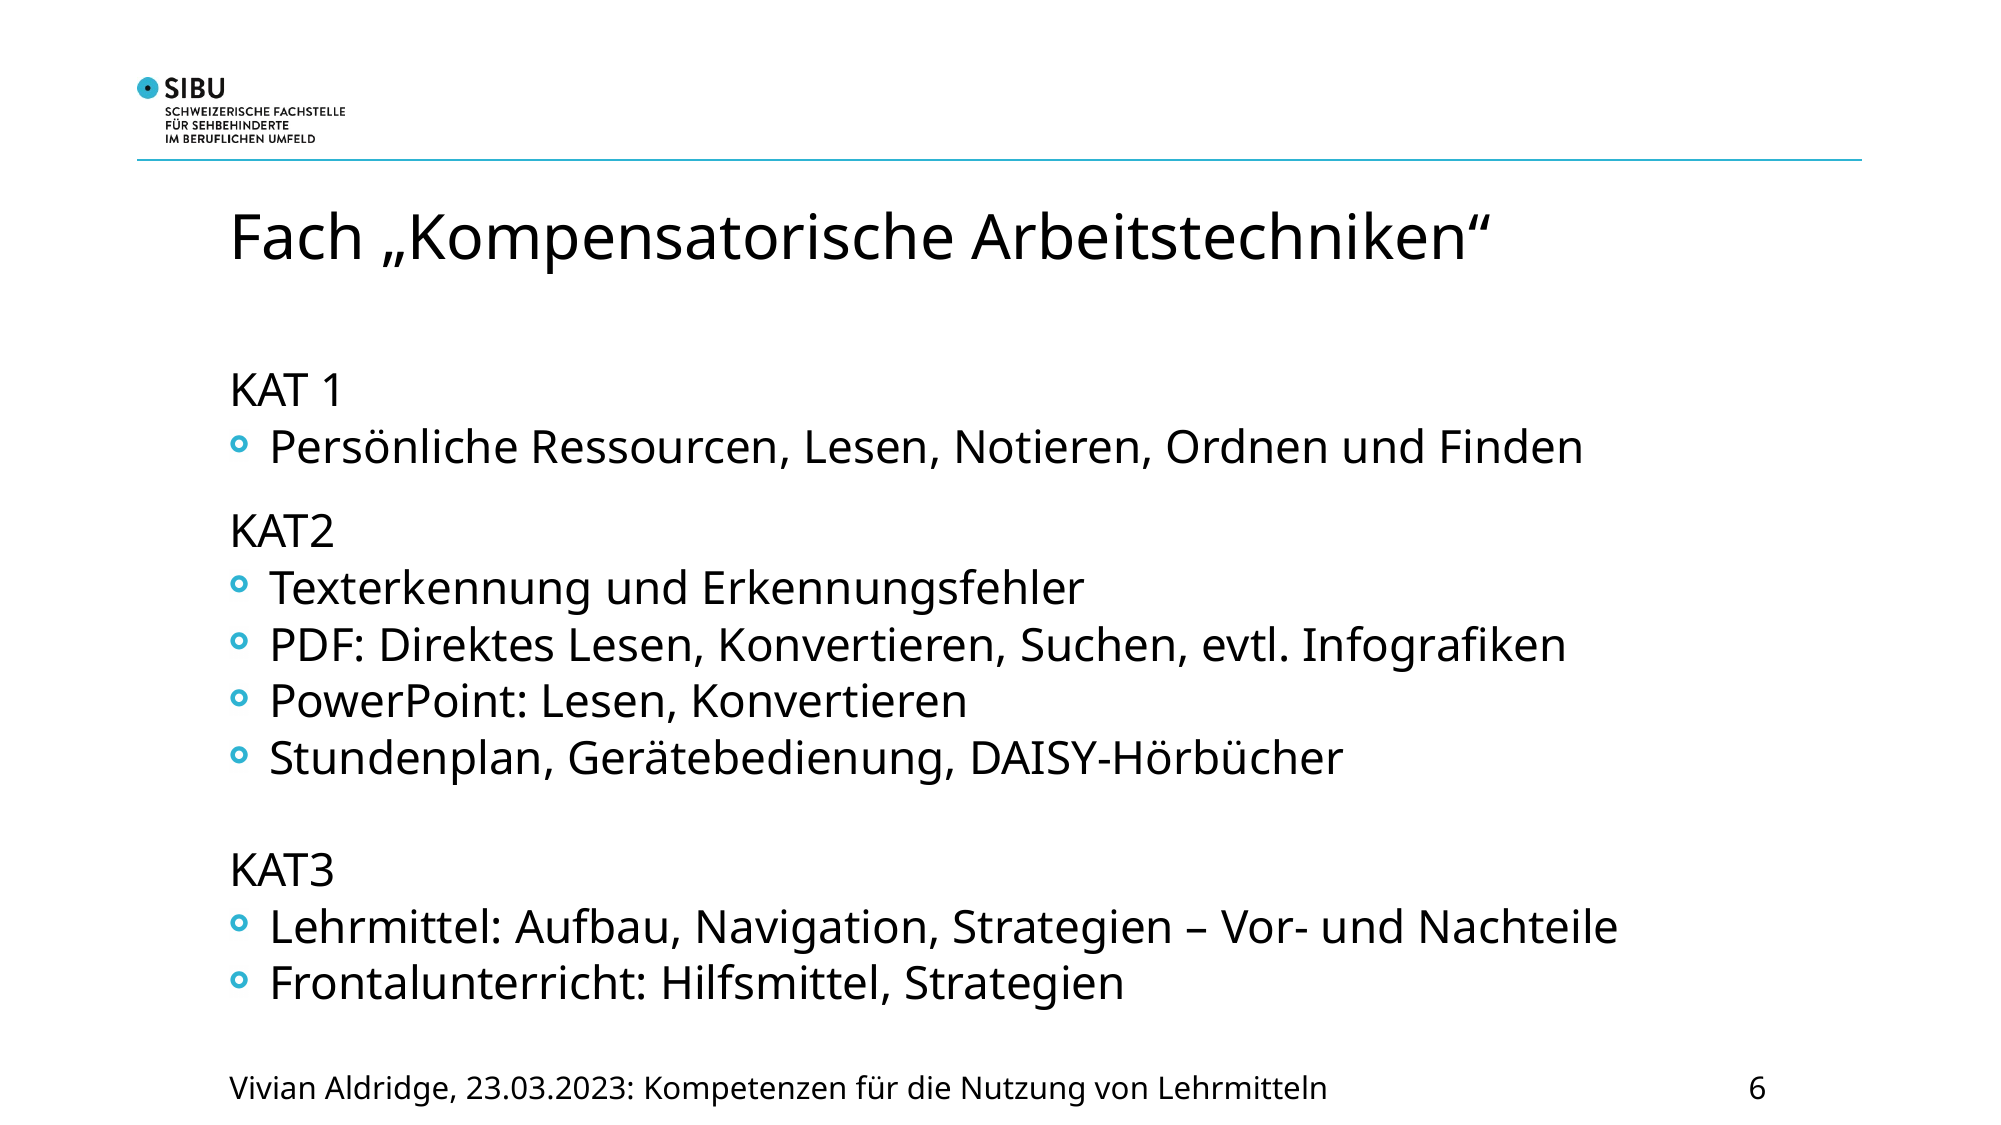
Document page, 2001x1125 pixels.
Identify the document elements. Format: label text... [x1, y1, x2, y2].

picture [229, 626, 249, 659]
list KAT 1 Persönliche Ressourcen, Lesen, Notieren, Ordnen und Finden KAT2 Texterkennung und Erkennungsfehler PDF: Direktes Lesen, Konvertieren, Suchen, evtl. Infografiken PowerPoint: Lesen, Konvertieren Stundenplan, Gerätebedienung, DAISY-Hörbücher KAT3 Lehrmittel: Aufbau, Navigation, Strategien – Vor- und Nachteile Frontalunterricht: Hilfsmittel, Strategien [229, 360, 1764, 1052]
picture [229, 965, 249, 998]
picture [229, 429, 249, 462]
picture [229, 683, 249, 716]
title Fach „Kompensatorische Arbeitstechniken“ [229, 196, 1764, 325]
slide_number 6 [1572, 1068, 1767, 1102]
picture [229, 569, 249, 602]
picture [229, 908, 249, 941]
picture [229, 740, 249, 773]
footer Vivian Aldridge, 23.03.2023: Kompetenzen für die Nutzung von Lehrmitteln [229, 1068, 1444, 1104]
picture [137, 77, 345, 143]
